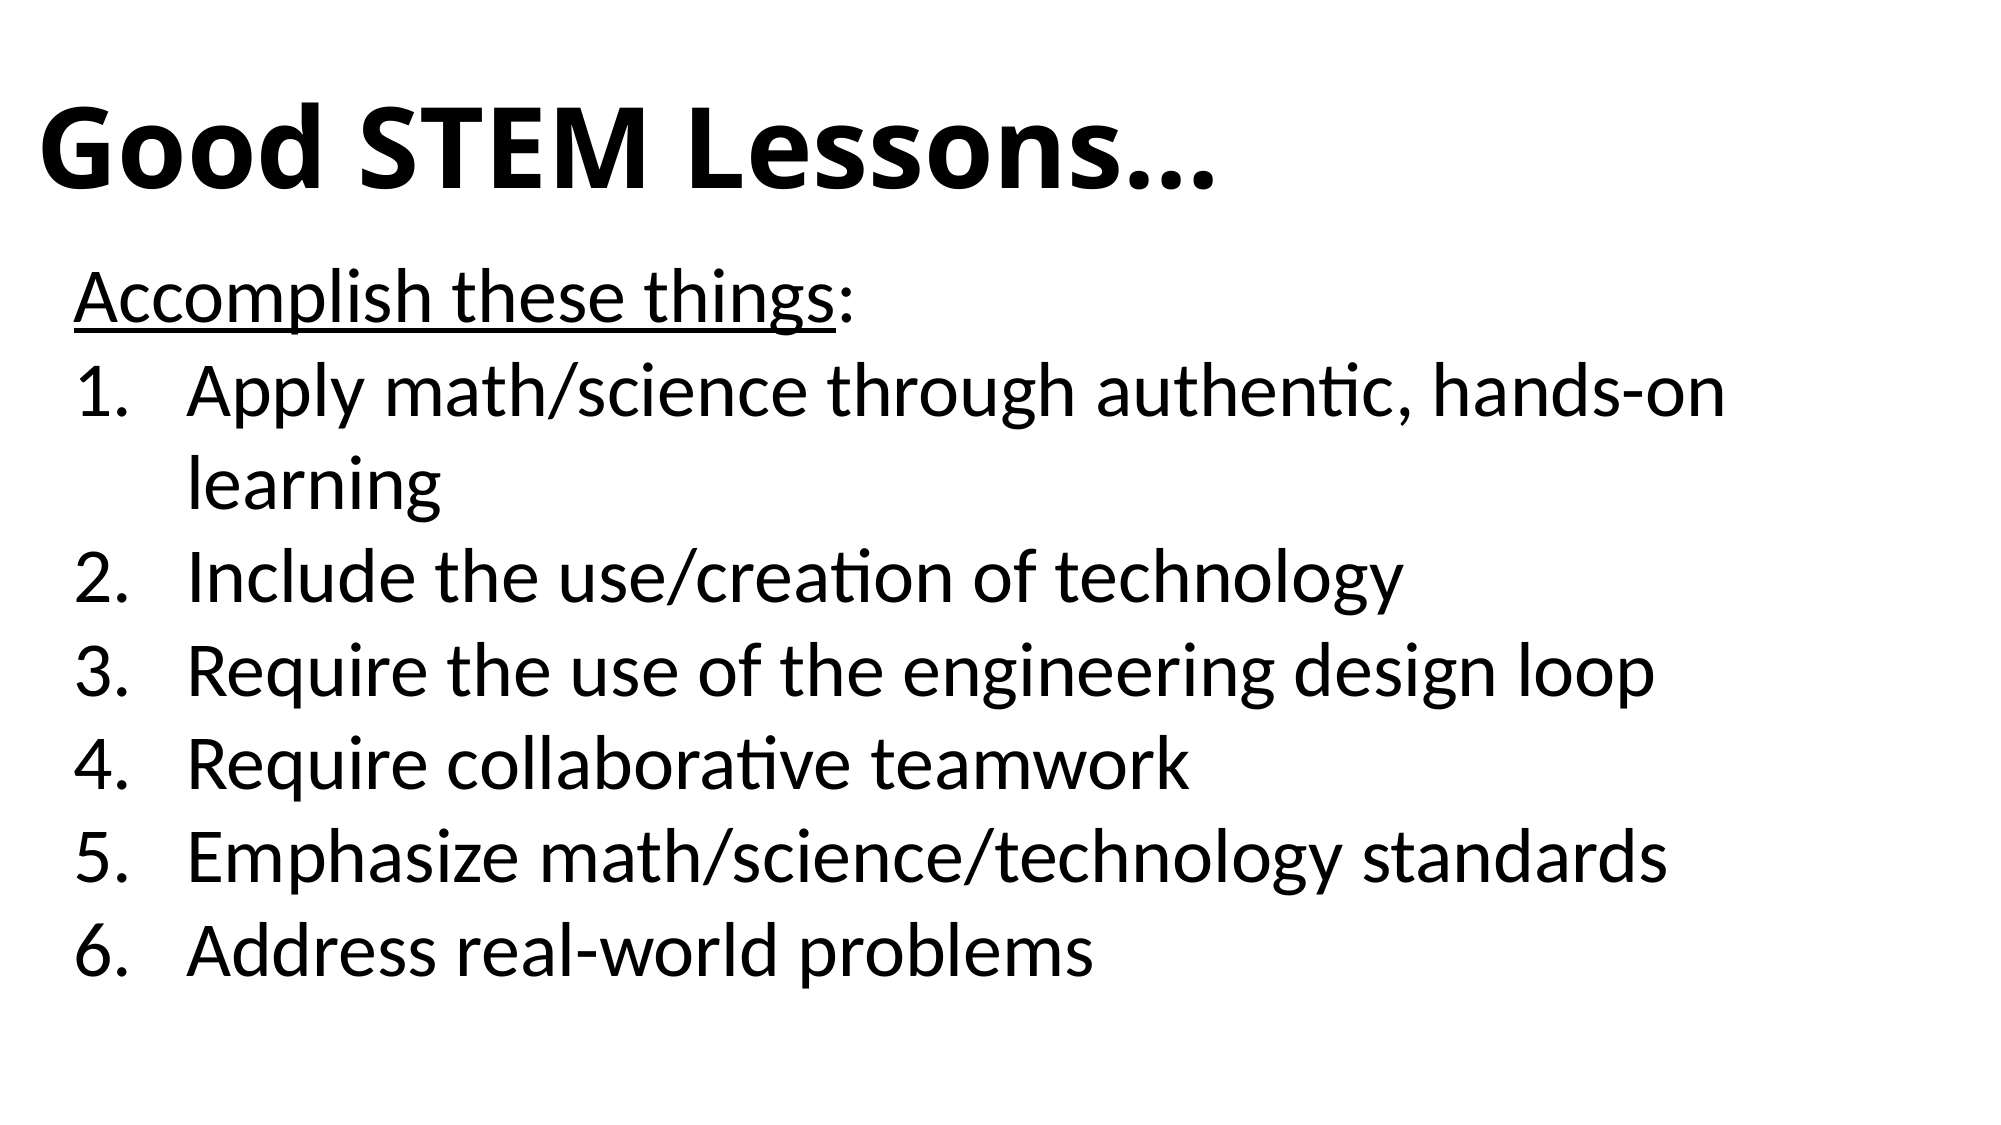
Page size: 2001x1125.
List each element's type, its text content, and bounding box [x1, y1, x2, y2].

title Good STEM Lessons… [21, 43, 1747, 261]
text_box Accomplish these things: Apply math/science through authentic, hands-on learning Include the use/creation of technology Require the use of the engineering design loop Require collaborative teamwork Emphasize math/science/technology standards Address real-world problems [58, 237, 1942, 1000]
